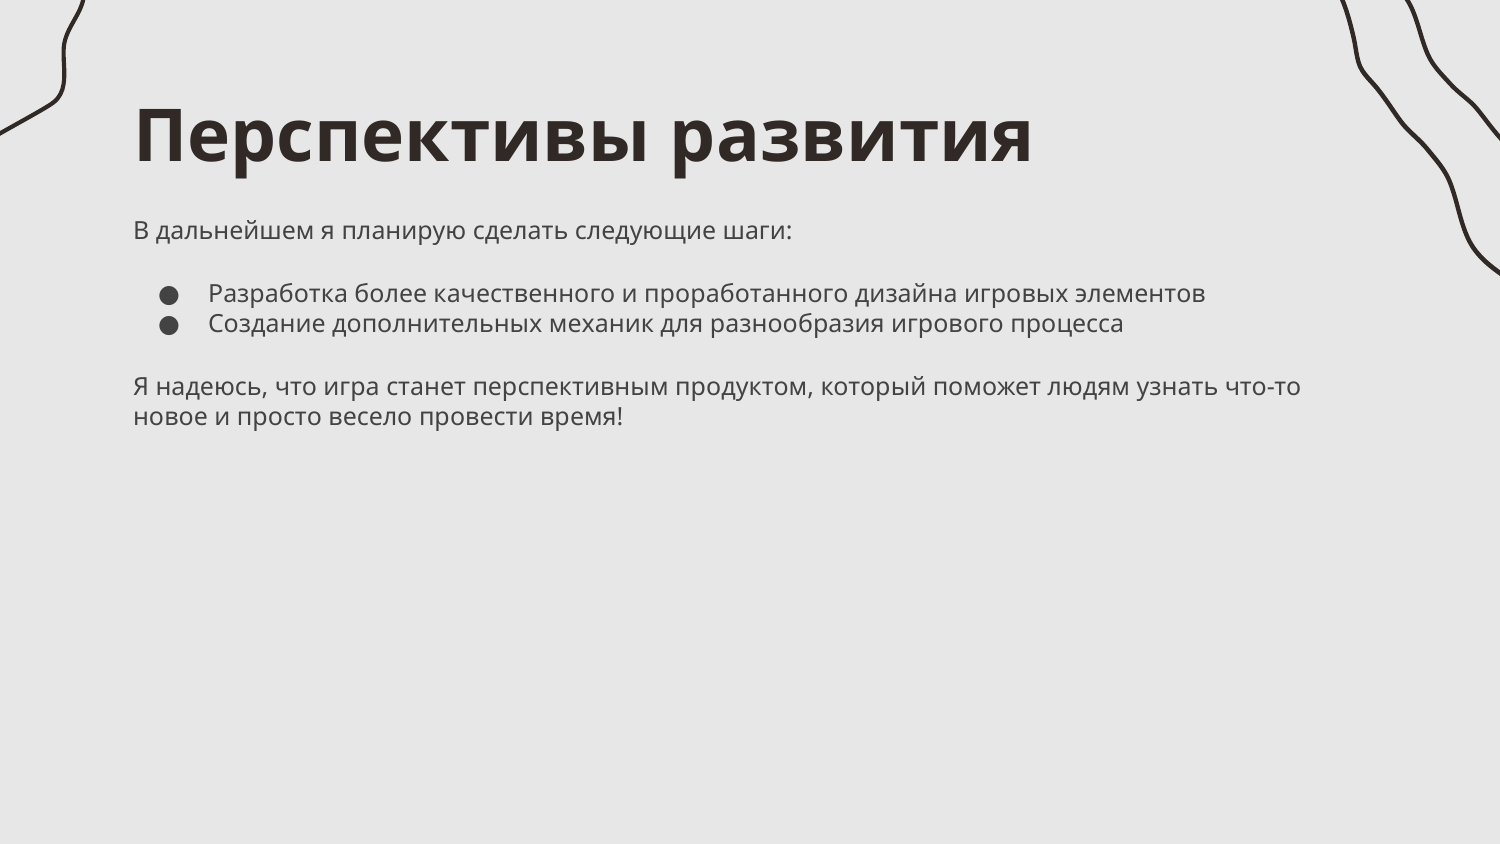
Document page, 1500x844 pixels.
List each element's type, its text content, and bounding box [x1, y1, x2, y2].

title Перспективы развития [118, 85, 1382, 180]
list В дальнейшем я планирую сделать следующие шаги: Разработка более качественного и проработанного дизайна игровых элементов Создание дополнительных механик для разнообразия игрового процесса Я надеюсь, что игра станет перспективным продуктом, который поможет людям узнать что-то новое и просто весело провести время! [118, 199, 1382, 760]
